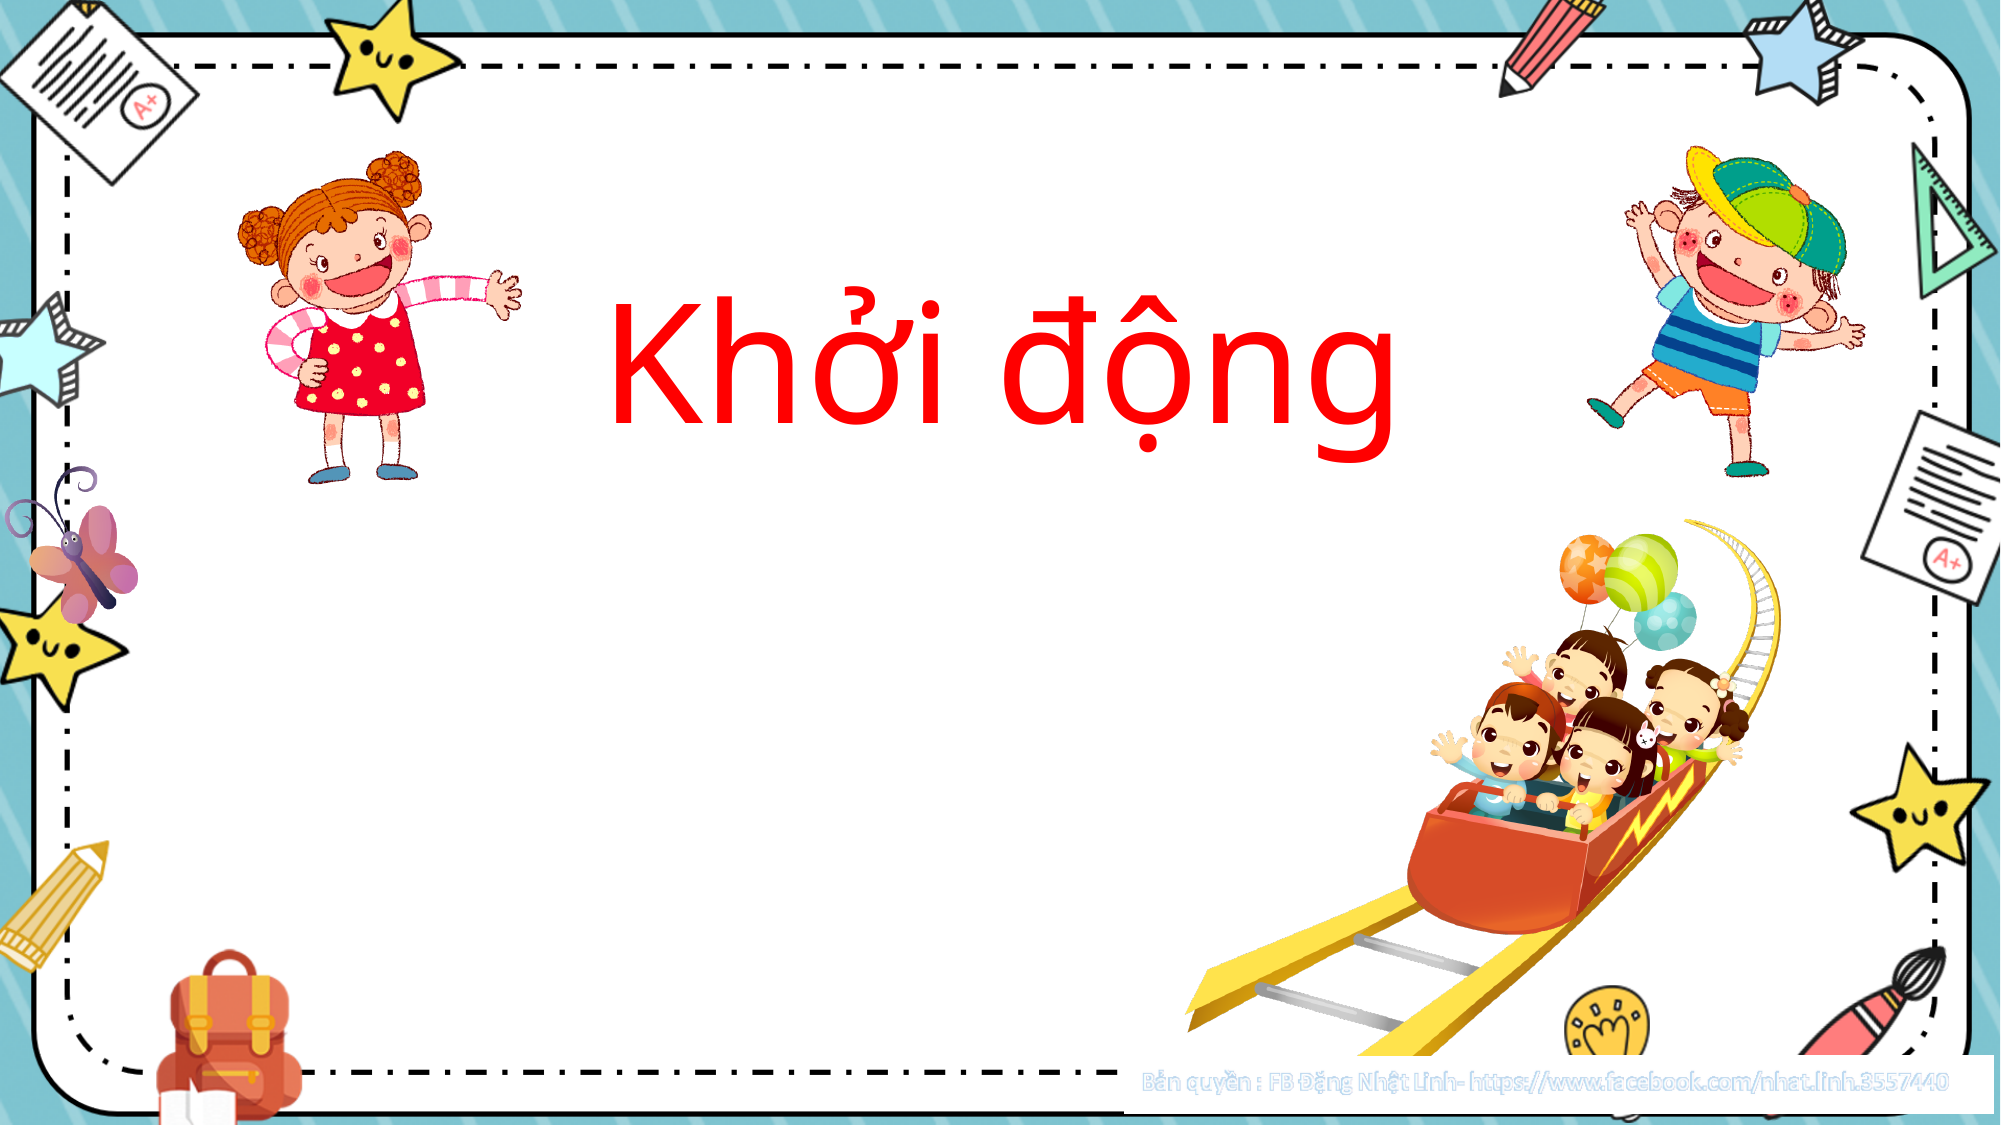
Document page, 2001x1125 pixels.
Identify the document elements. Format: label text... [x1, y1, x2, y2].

picture [0, 0, 2001, 1125]
text_box Khởi động [548, 249, 1559, 465]
